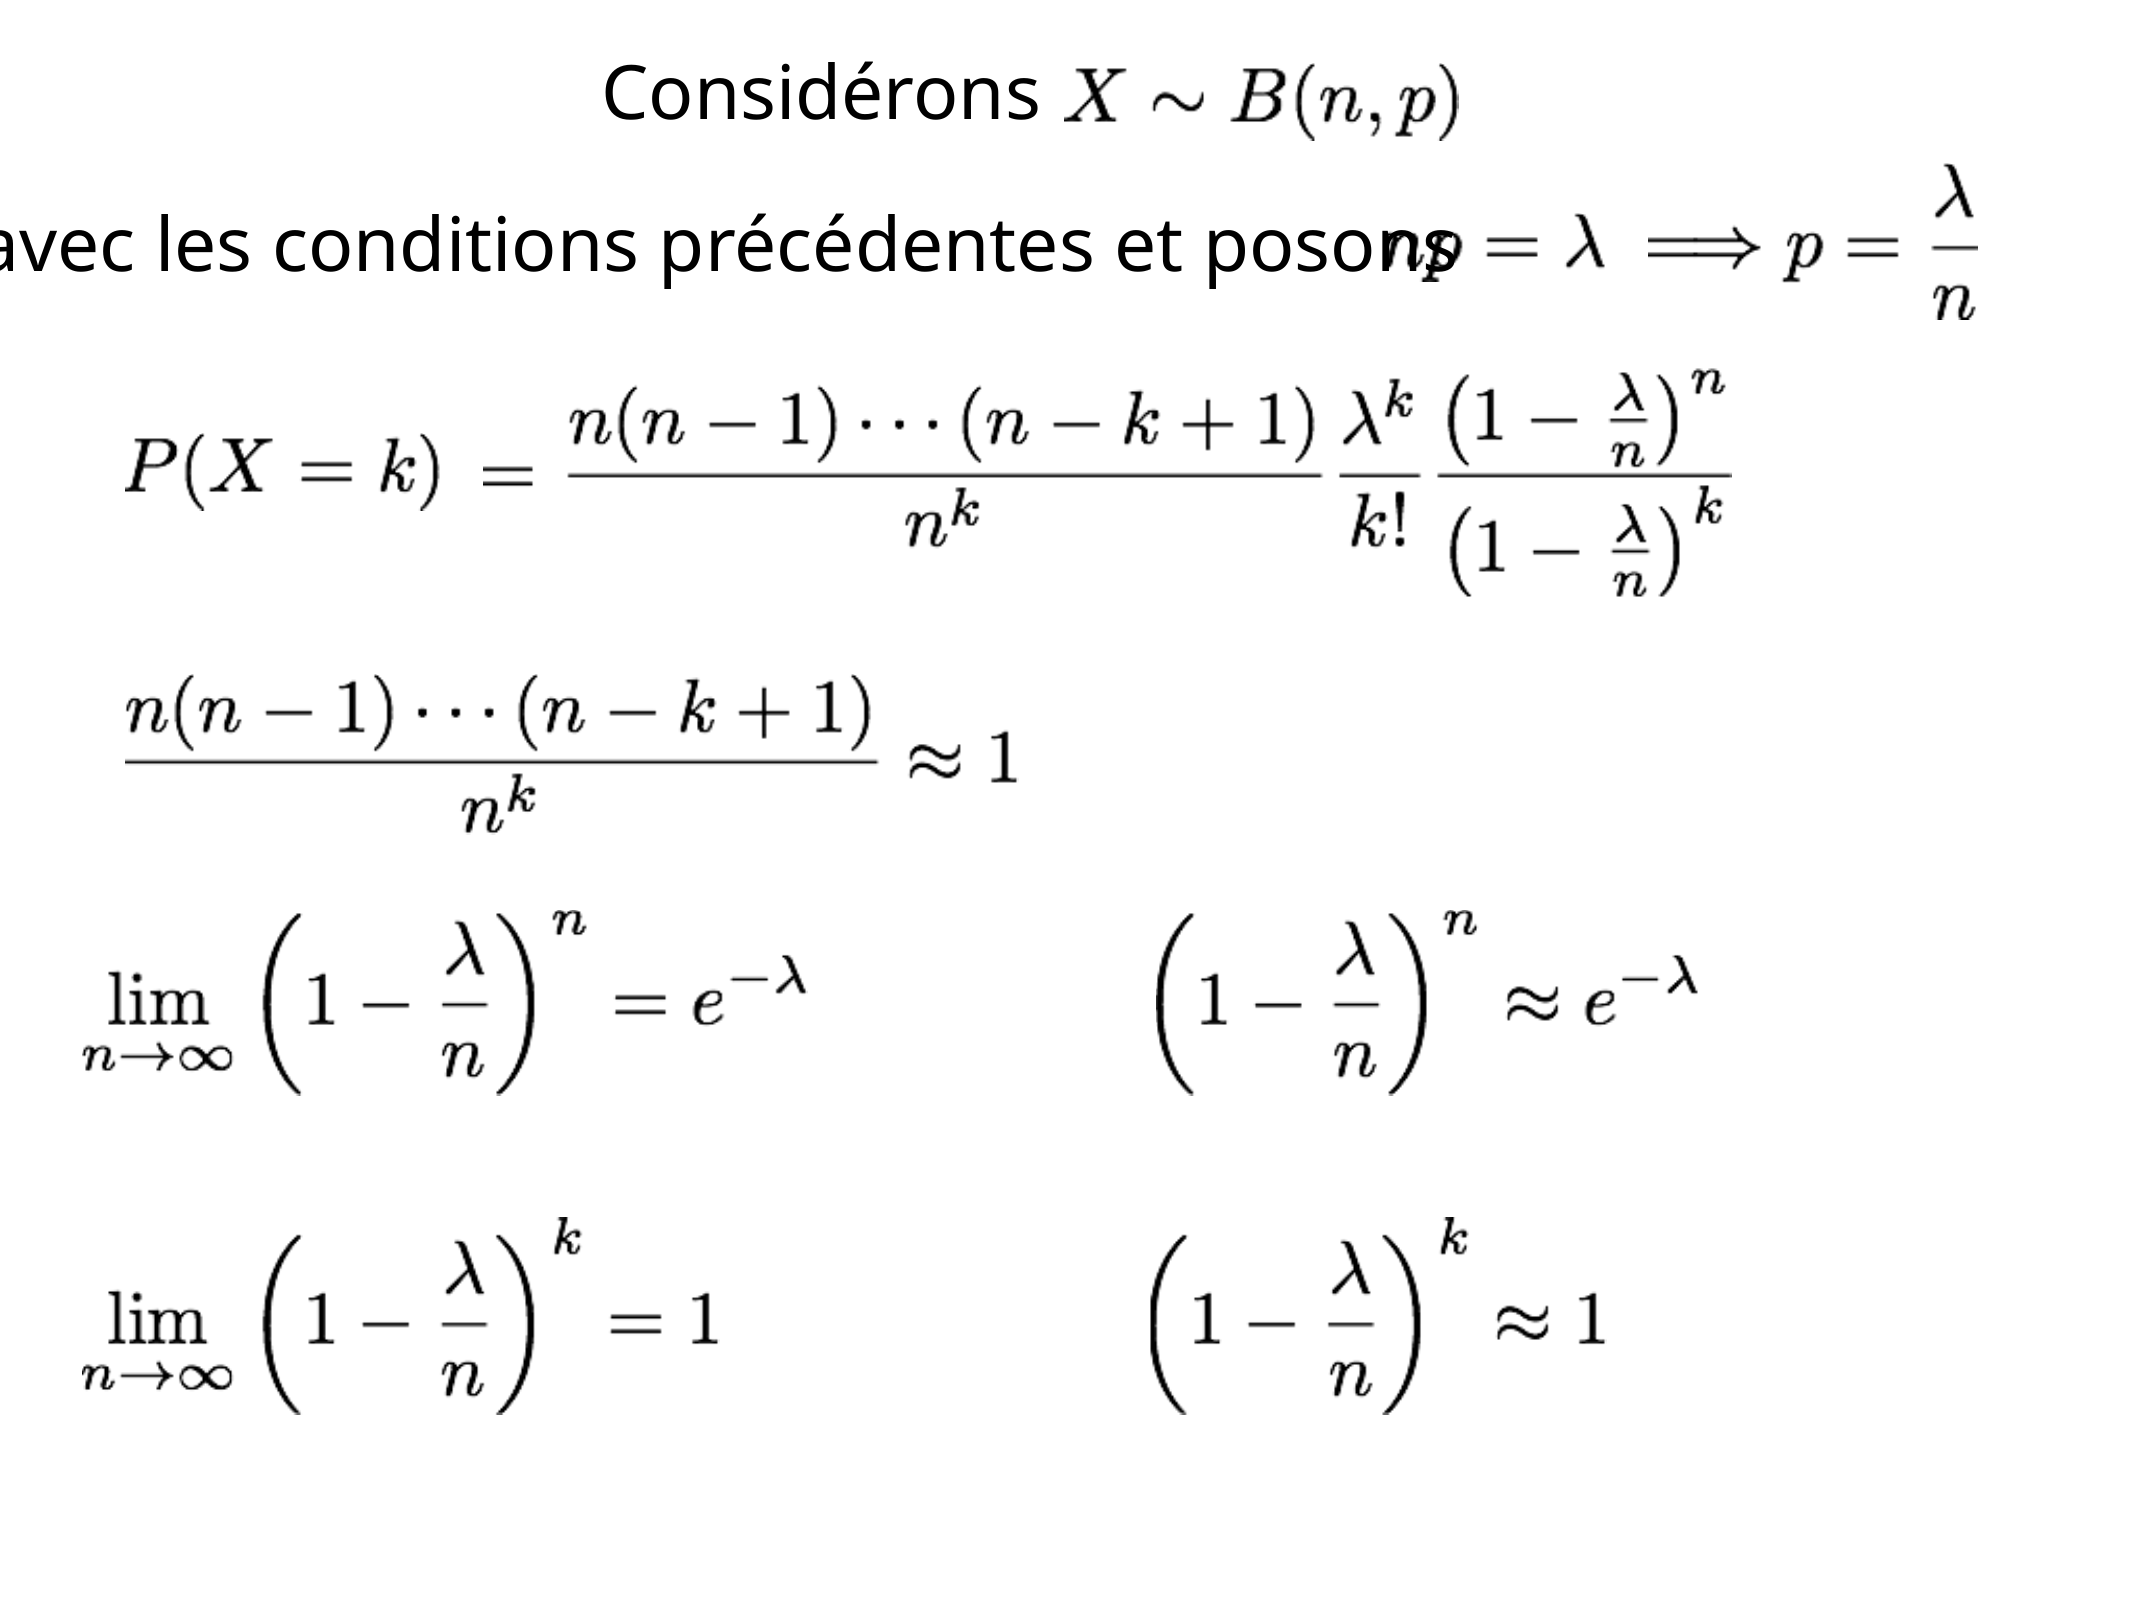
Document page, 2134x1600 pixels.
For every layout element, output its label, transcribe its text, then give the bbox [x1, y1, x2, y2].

text_box Considérons [592, 36, 1070, 143]
picture [1064, 63, 1459, 141]
picture [1382, 212, 1607, 283]
picture [82, 1216, 721, 1416]
text_box avec les conditions précédentes et posons [0, 188, 1468, 295]
picture [483, 367, 1732, 600]
picture [82, 910, 808, 1096]
picture [1155, 910, 1701, 1096]
picture [1149, 1216, 1607, 1416]
picture [124, 433, 442, 512]
picture [1648, 162, 1979, 320]
picture [124, 674, 1020, 836]
